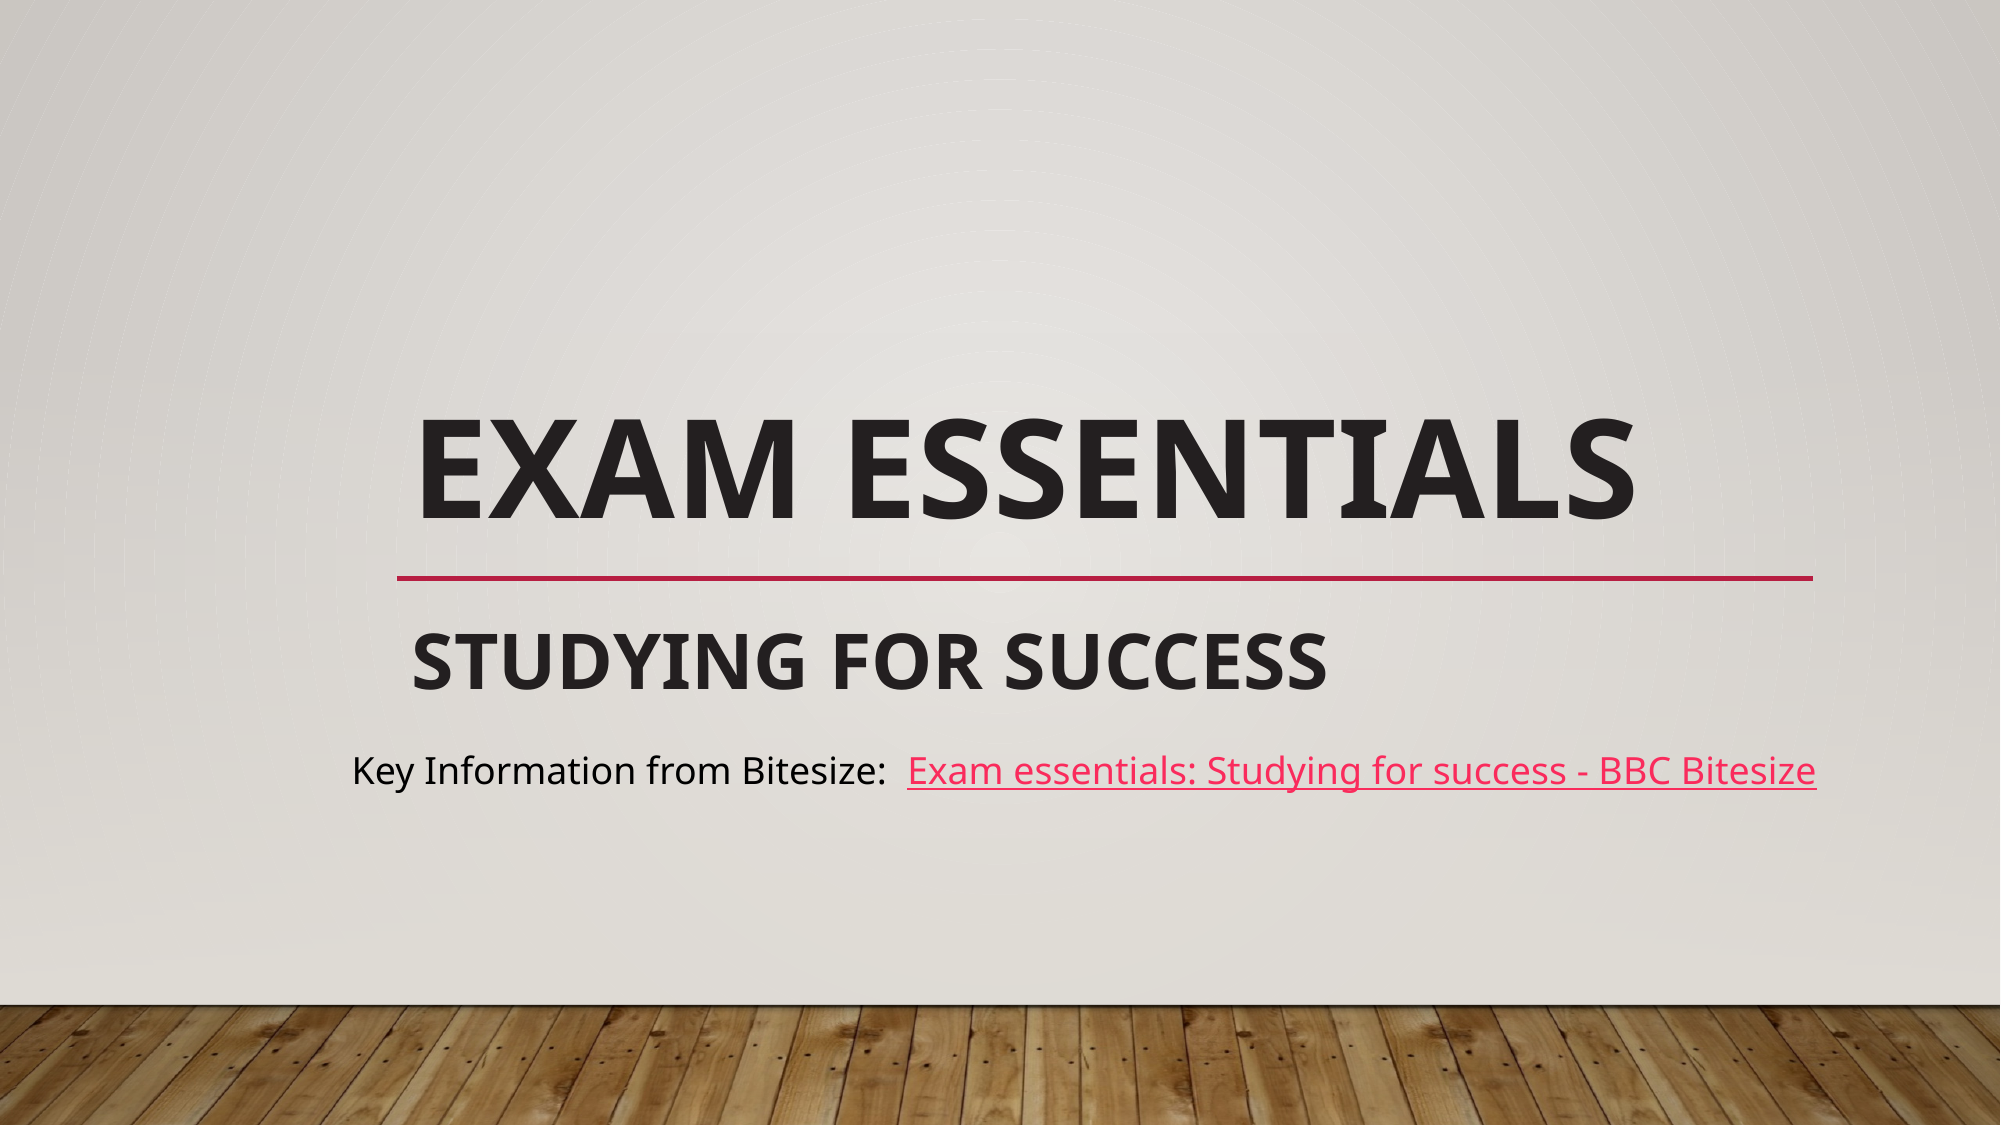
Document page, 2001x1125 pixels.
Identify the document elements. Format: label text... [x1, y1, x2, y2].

text_box Key Information from Bitesize: Exam essentials: Studying for success - BBC Bitesize [336, 739, 1866, 806]
title Exam essentials [396, 131, 1814, 549]
subtitle Studying for success [396, 579, 1814, 739]
picture [0, 1005, 2000, 1125]
text_box [926, 487, 1076, 638]
